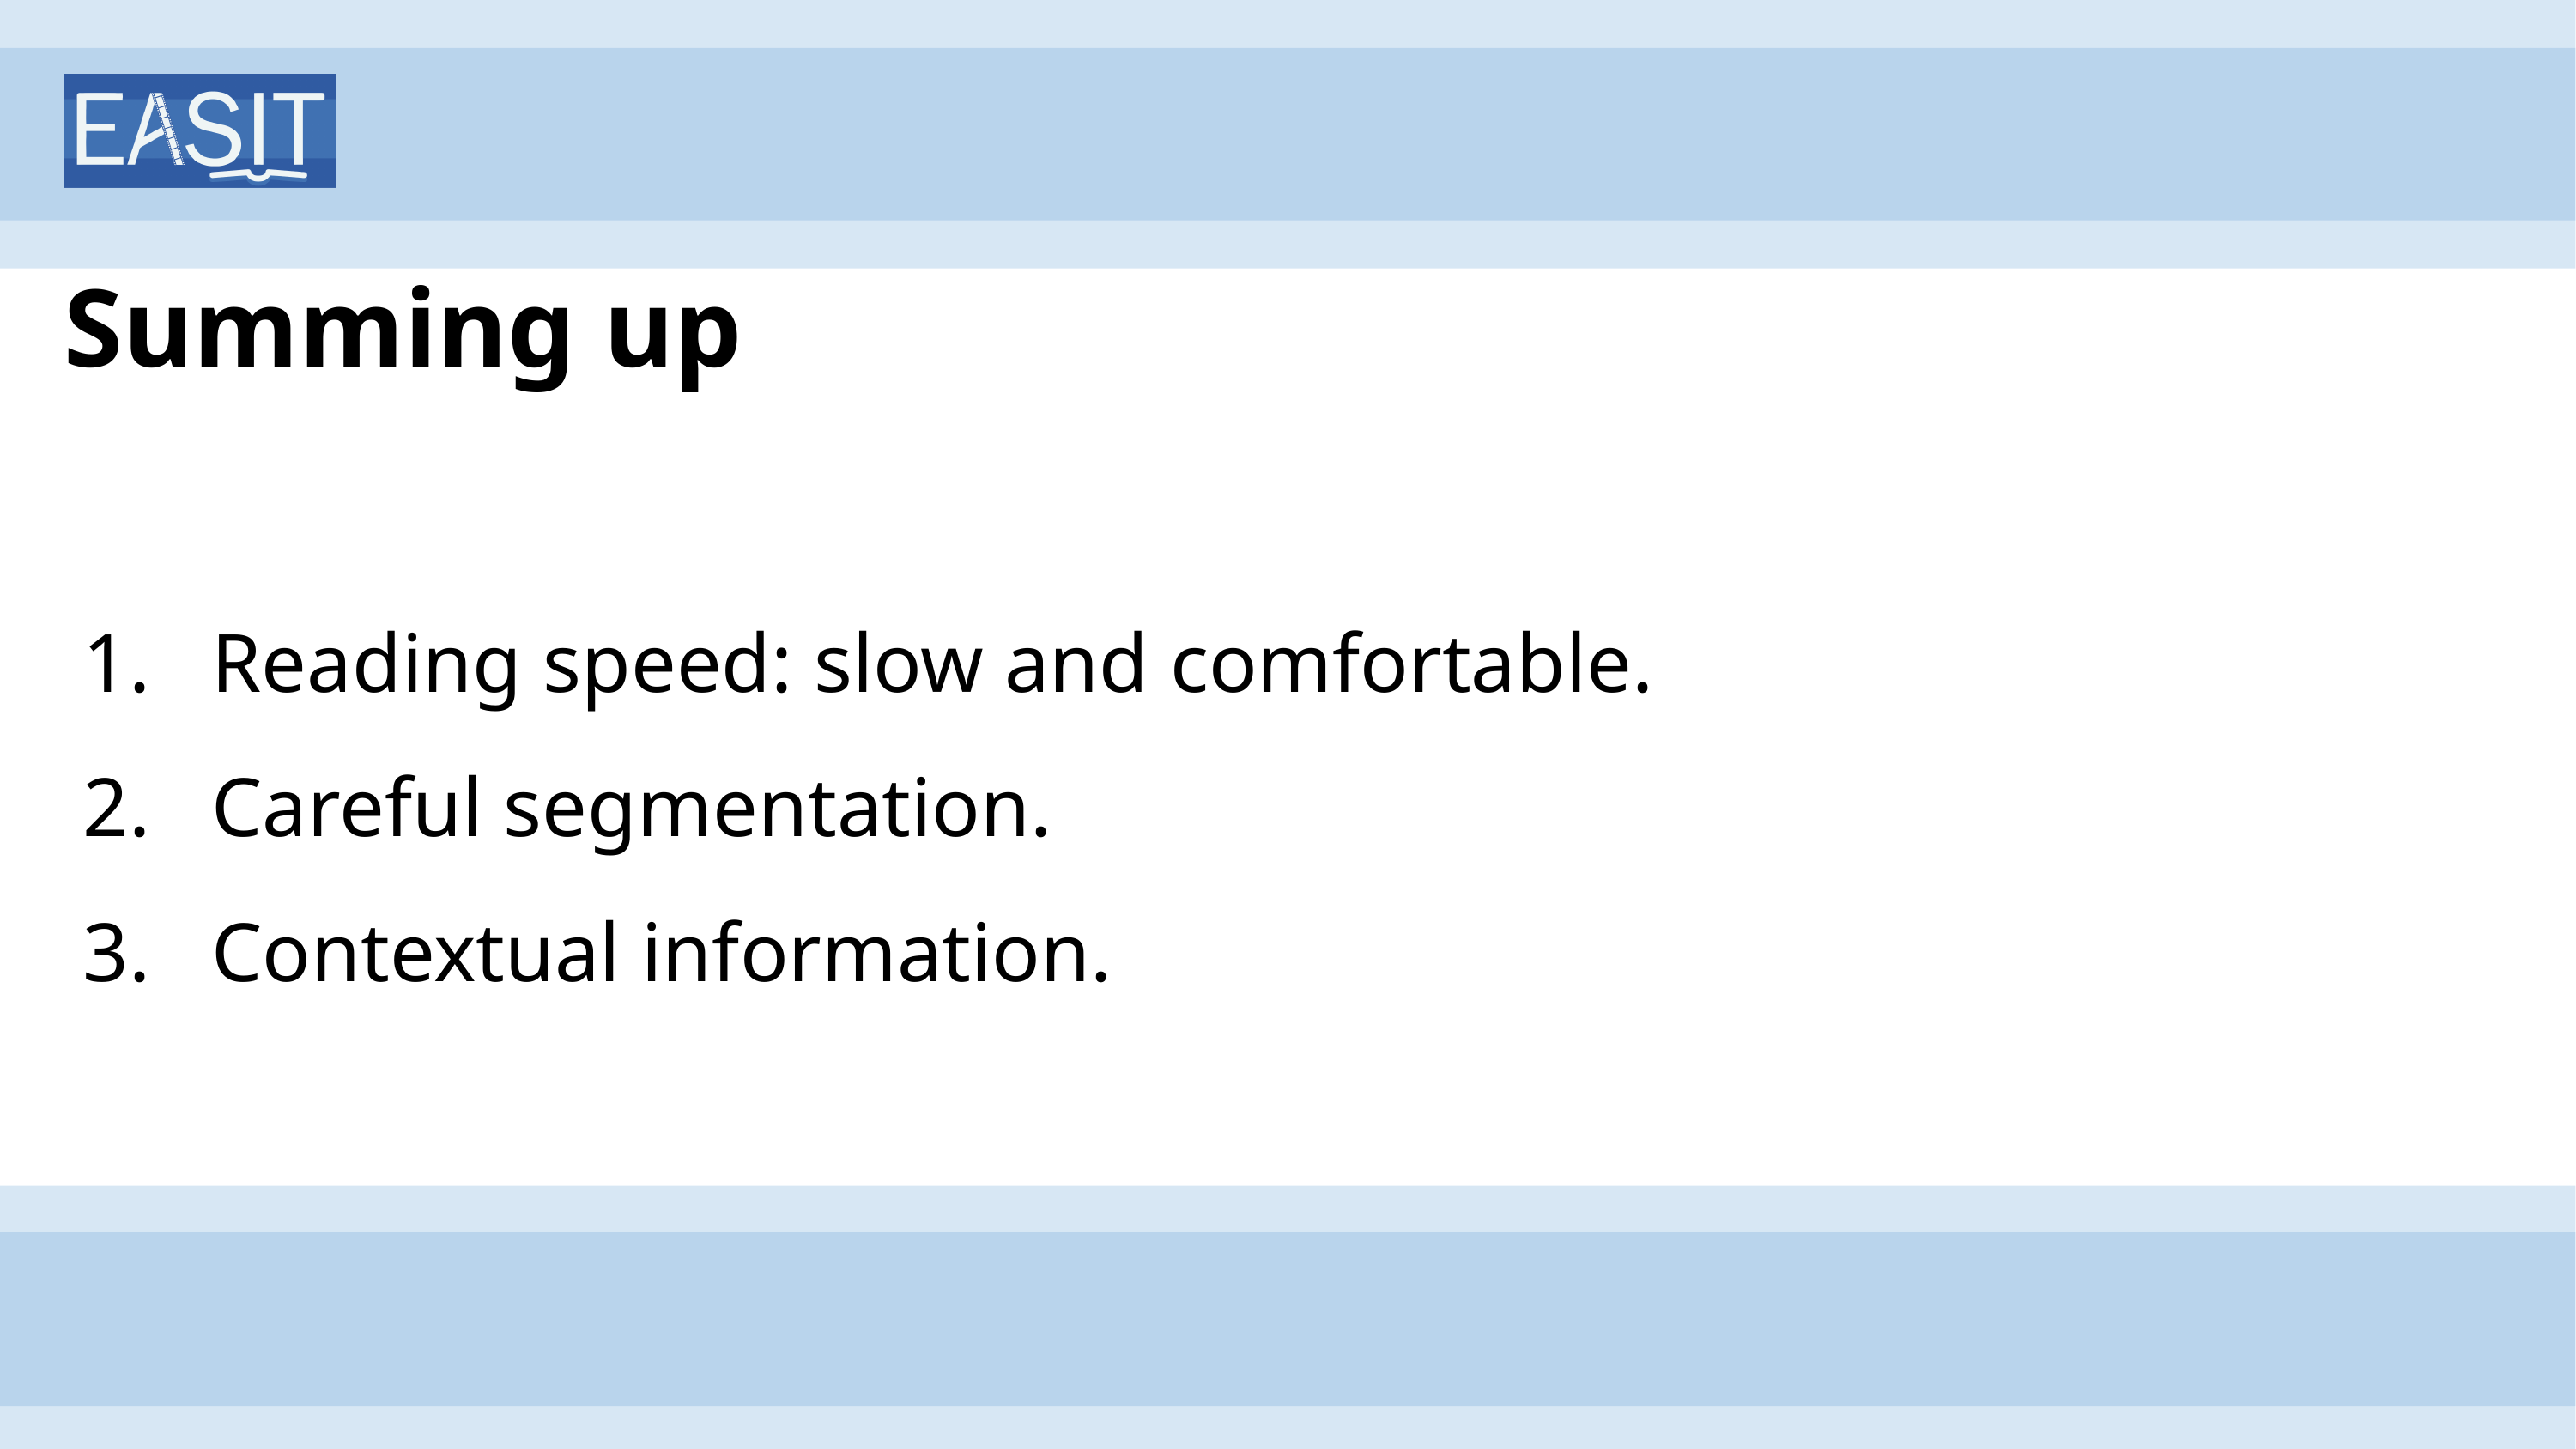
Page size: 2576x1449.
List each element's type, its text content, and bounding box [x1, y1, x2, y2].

text_box Reading speed: slow and comfortable. Careful segmentation. Contextual information. [64, 553, 2494, 1008]
title Summing up [45, 257, 2451, 407]
picture [64, 74, 336, 188]
